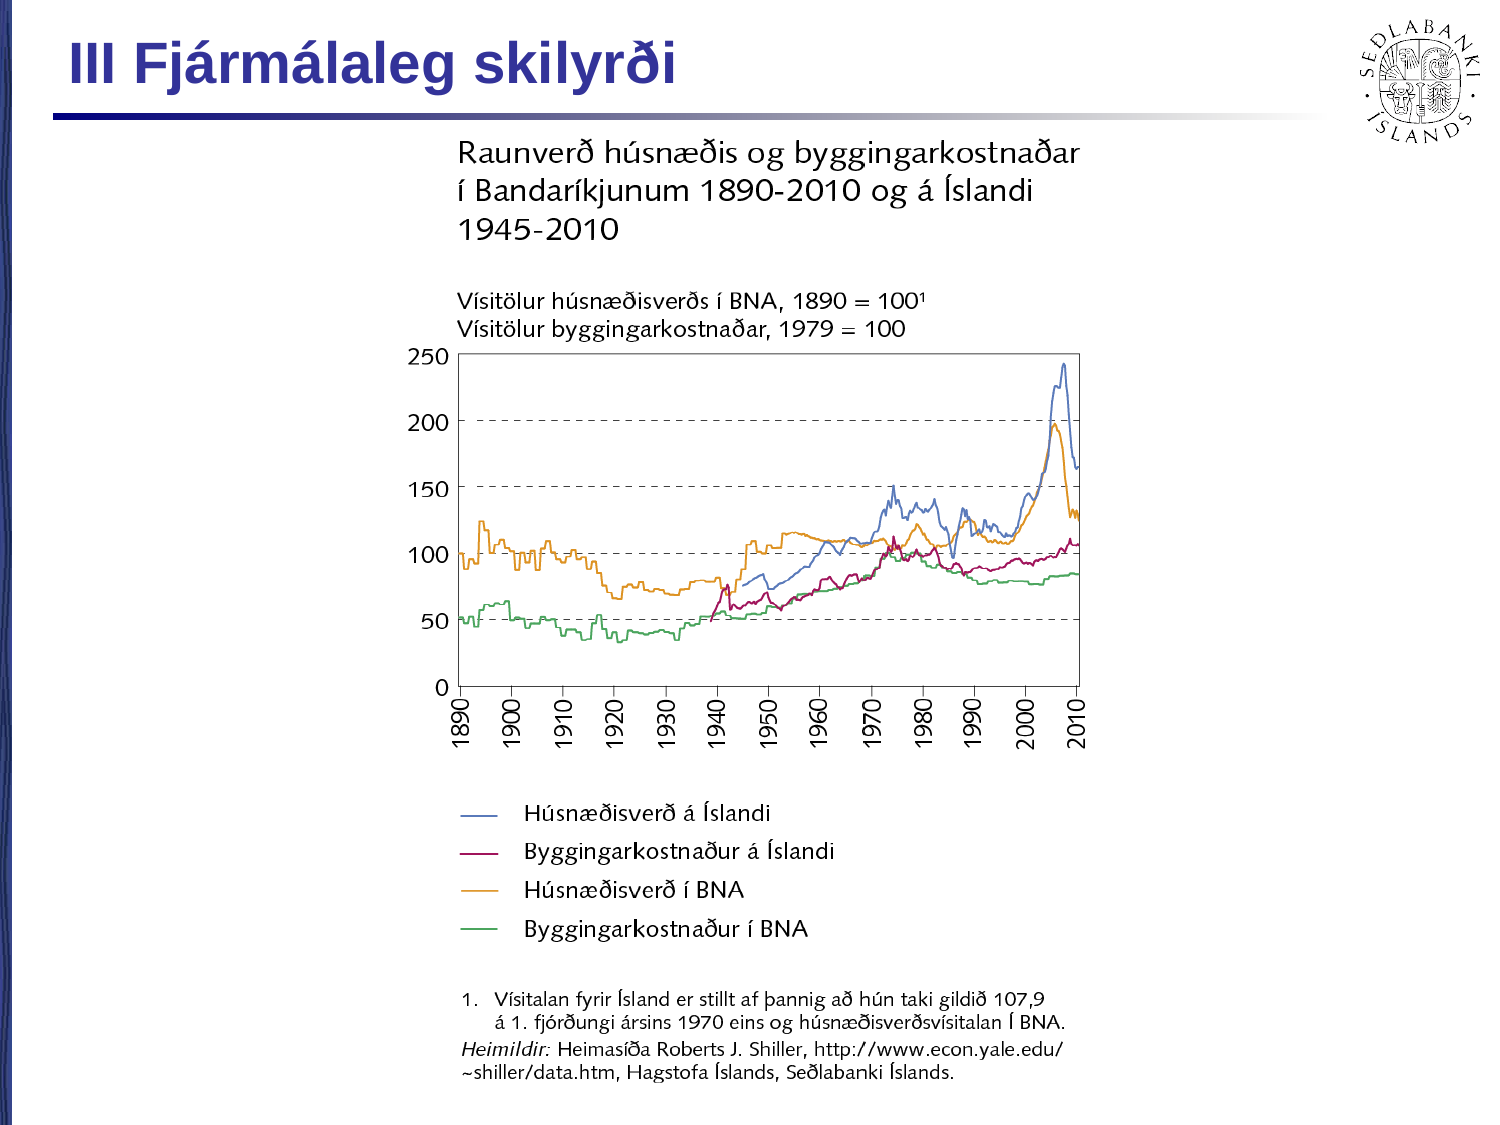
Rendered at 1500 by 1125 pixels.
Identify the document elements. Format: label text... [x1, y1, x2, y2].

picture [0, 0, 12, 1125]
picture [1357, 18, 1482, 149]
title III Fjármálaleg skilyrði [52, 10, 1330, 111]
picture [407, 136, 1093, 1083]
